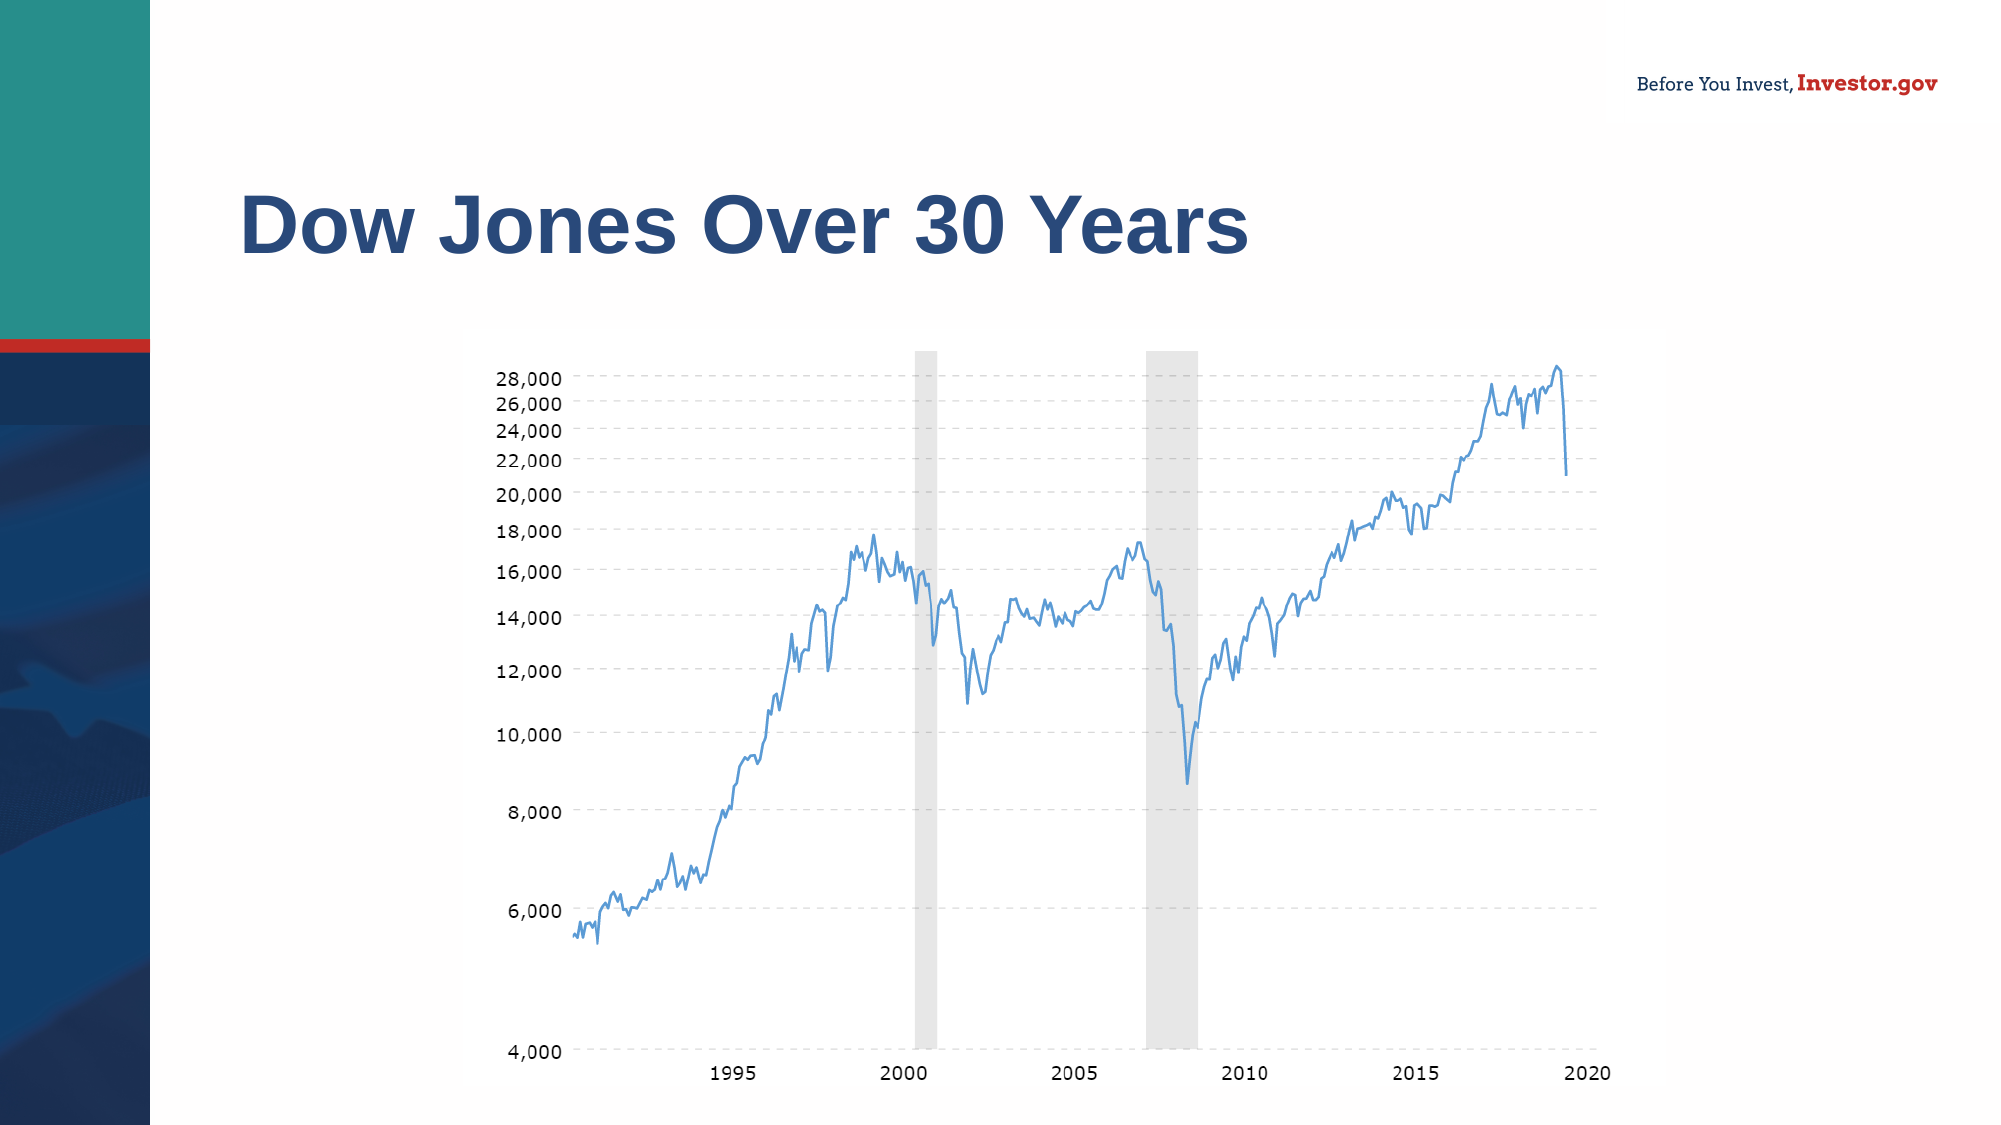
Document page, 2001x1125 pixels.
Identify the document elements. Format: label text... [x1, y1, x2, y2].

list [463, 329, 1666, 1086]
title Dow Jones Over 30 Years [224, 117, 1863, 336]
picture [1606, 0, 2000, 123]
picture [0, 0, 155, 1125]
